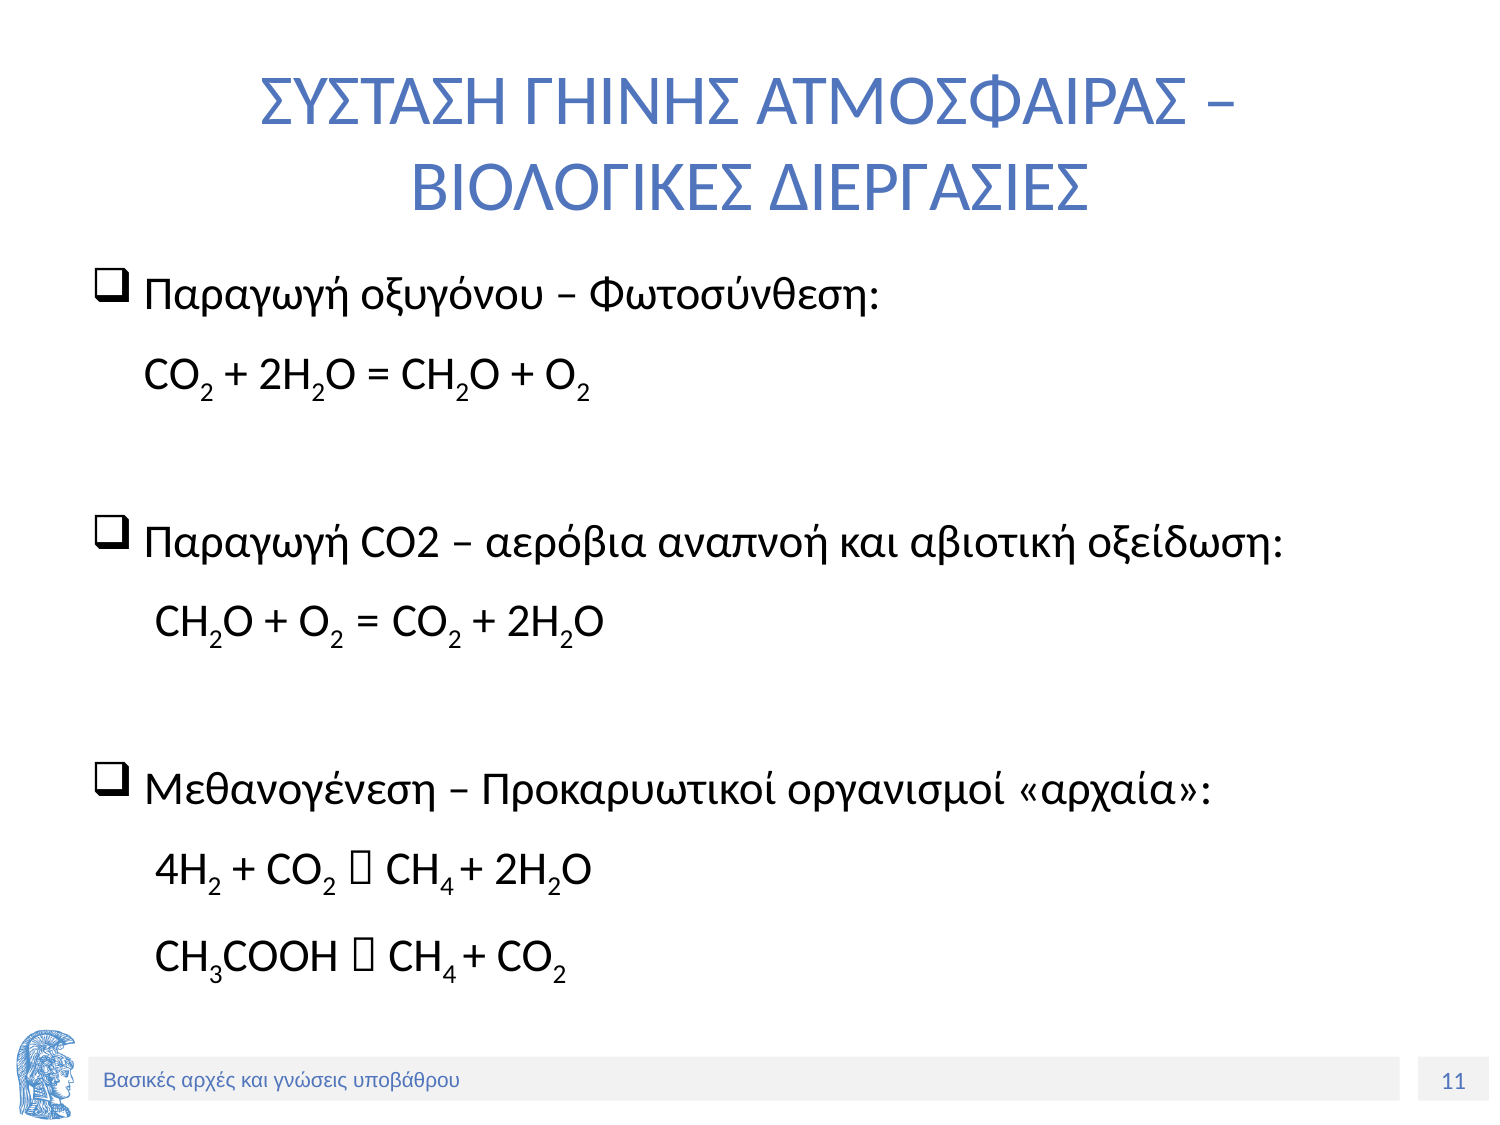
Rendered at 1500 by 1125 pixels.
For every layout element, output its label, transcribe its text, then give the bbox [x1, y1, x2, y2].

picture [9, 1026, 81, 1120]
title ΣΥΣΤΑΣΗ ΓΗΙΝΗΣ ΑΤΜΟΣΦΑΙΡΑΣ – ΒΙΟΛΟΓΙΚΕΣ ΔΙΕΡΓΑΣΙΕΣ [75, 45, 1425, 233]
list Παραγωγή οξυγόνου – Φωτοσύνθεση: CO2 + 2H2O = CH2O + O2 Παραγωγή CO2 – αερόβια αναπνοή και αβιοτική οξείδωση: CH2O + O2 = CO2 + 2H2O Μεθανογένεση – Προκαρυωτικοί οργανισμοί «αρχαία»: 4H2 + CO2  CH4 + 2H2O CH3COOH  CH4 + CO2 [76, 255, 1427, 998]
